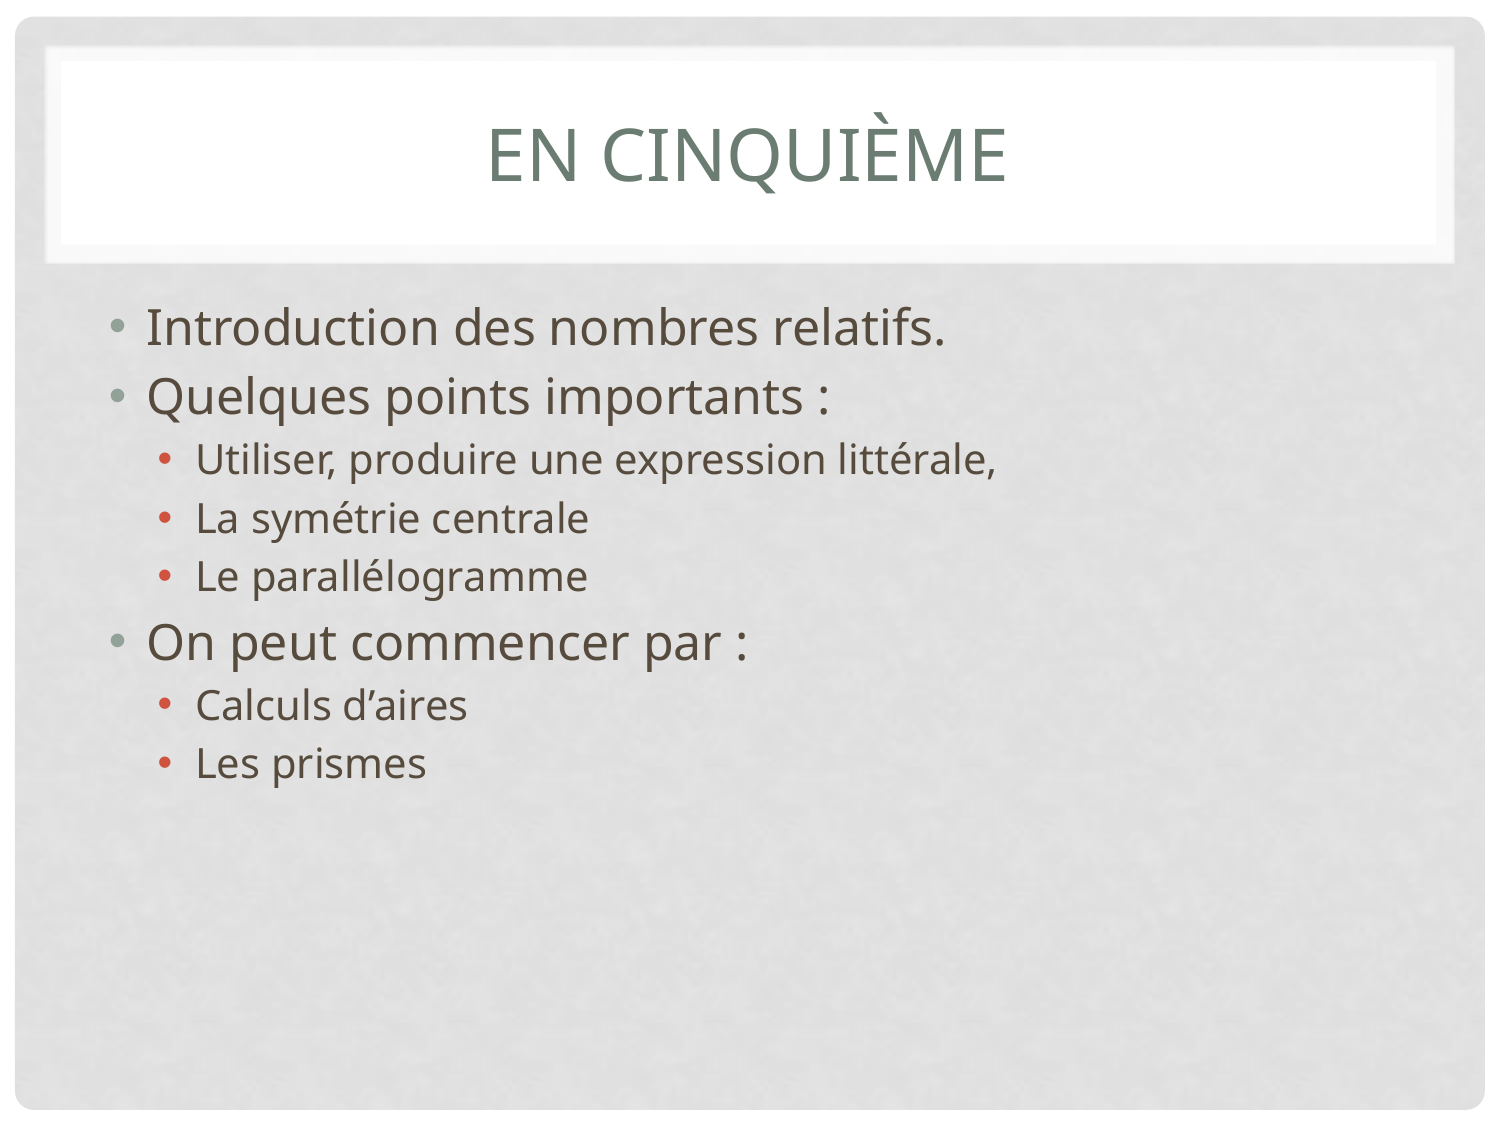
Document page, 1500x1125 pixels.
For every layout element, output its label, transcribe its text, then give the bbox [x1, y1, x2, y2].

list Introduction des nombres relatifs. Quelques points importants : Utiliser, produire une expression littérale, La symétrie centrale Le parallélogramme On peut commencer par : Calculs d’aires Les prismes [75, 287, 1425, 1005]
title En cinquième [69, 66, 1425, 238]
